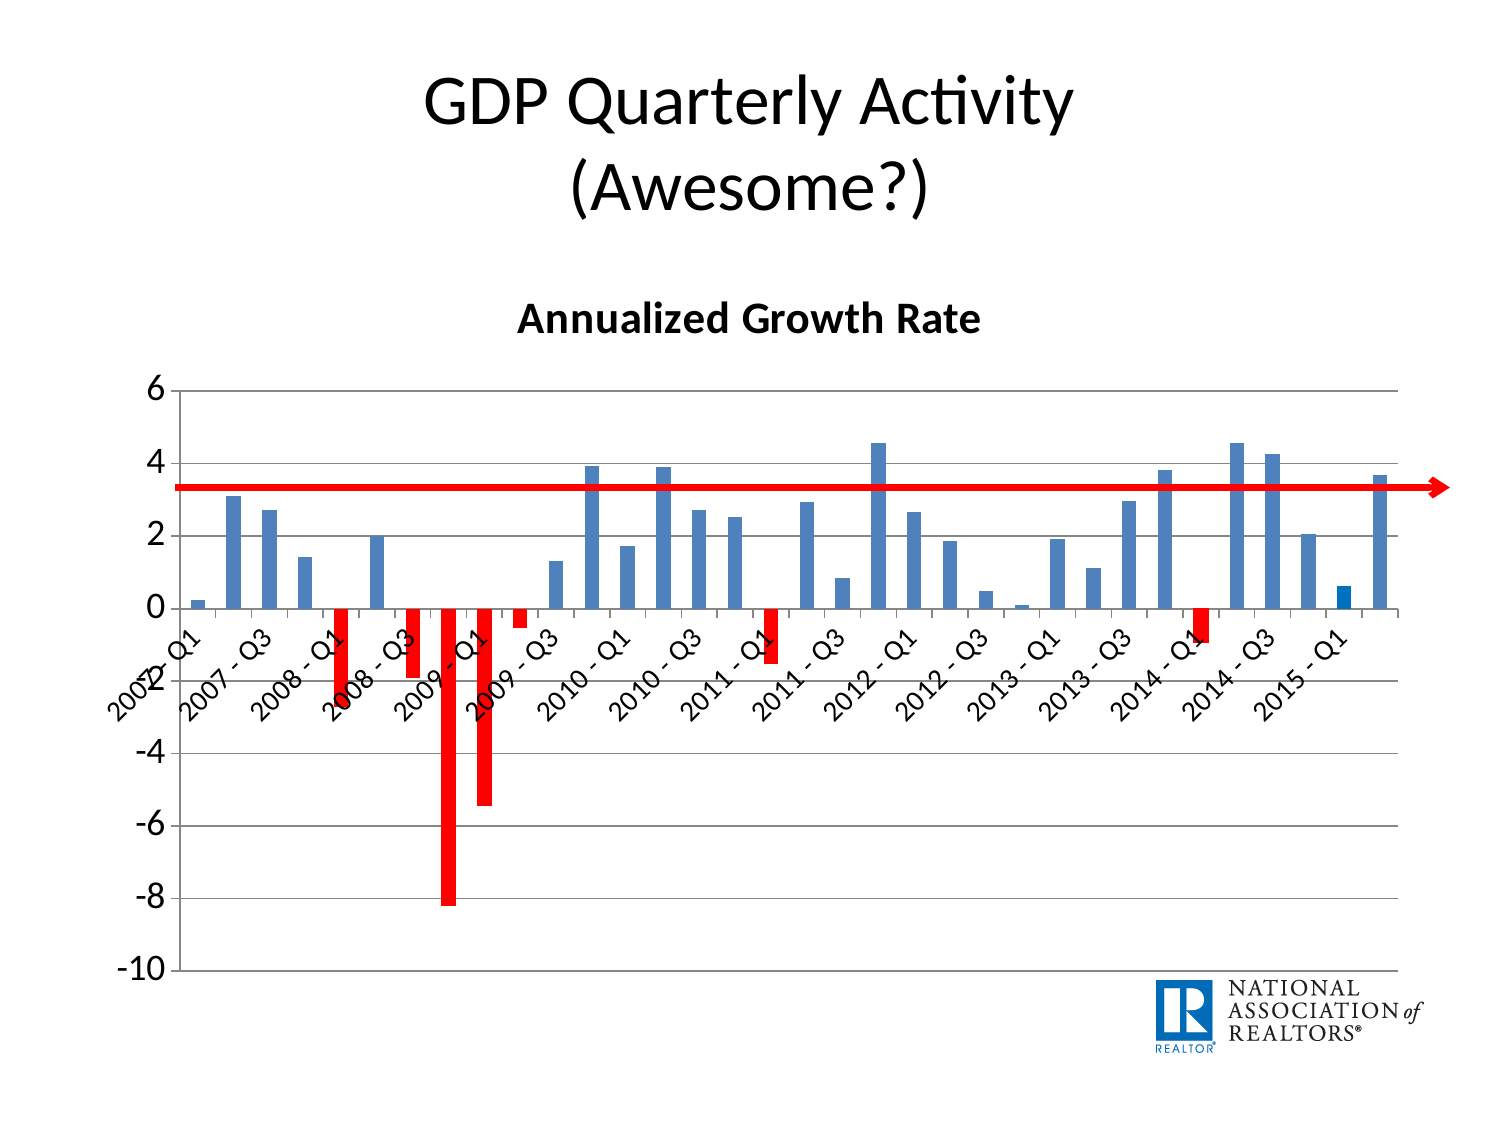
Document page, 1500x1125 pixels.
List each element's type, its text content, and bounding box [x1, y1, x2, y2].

title GDP Quarterly Activity (Awesome?) [75, 45, 1425, 233]
chart [74, 262, 1426, 1006]
picture [1074, 939, 1500, 1125]
